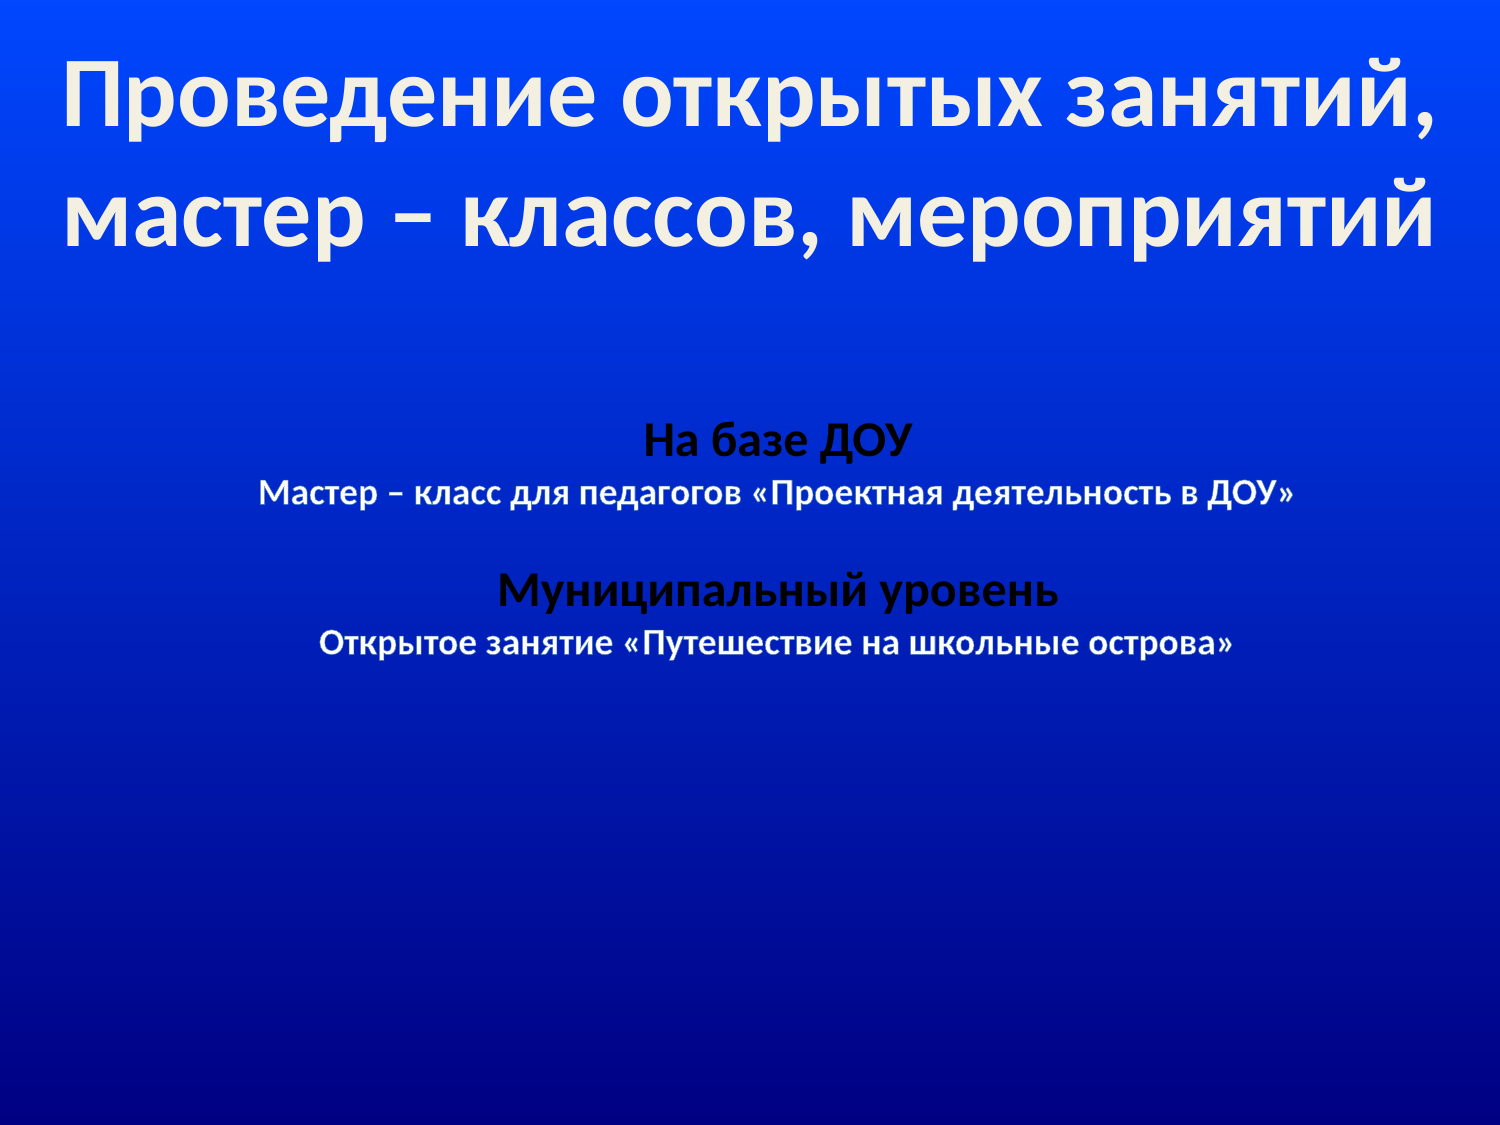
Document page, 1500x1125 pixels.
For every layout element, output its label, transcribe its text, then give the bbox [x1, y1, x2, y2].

text_box Проведение открытых занятий, мастер – классов, мероприятий [45, 19, 1454, 274]
text_box На базе ДОУ Мастер – класс для педагогов «Проектная деятельность в ДОУ» Муниципальный уровень Открытое занятие «Путешествие на школьные острова» [147, 399, 1409, 670]
